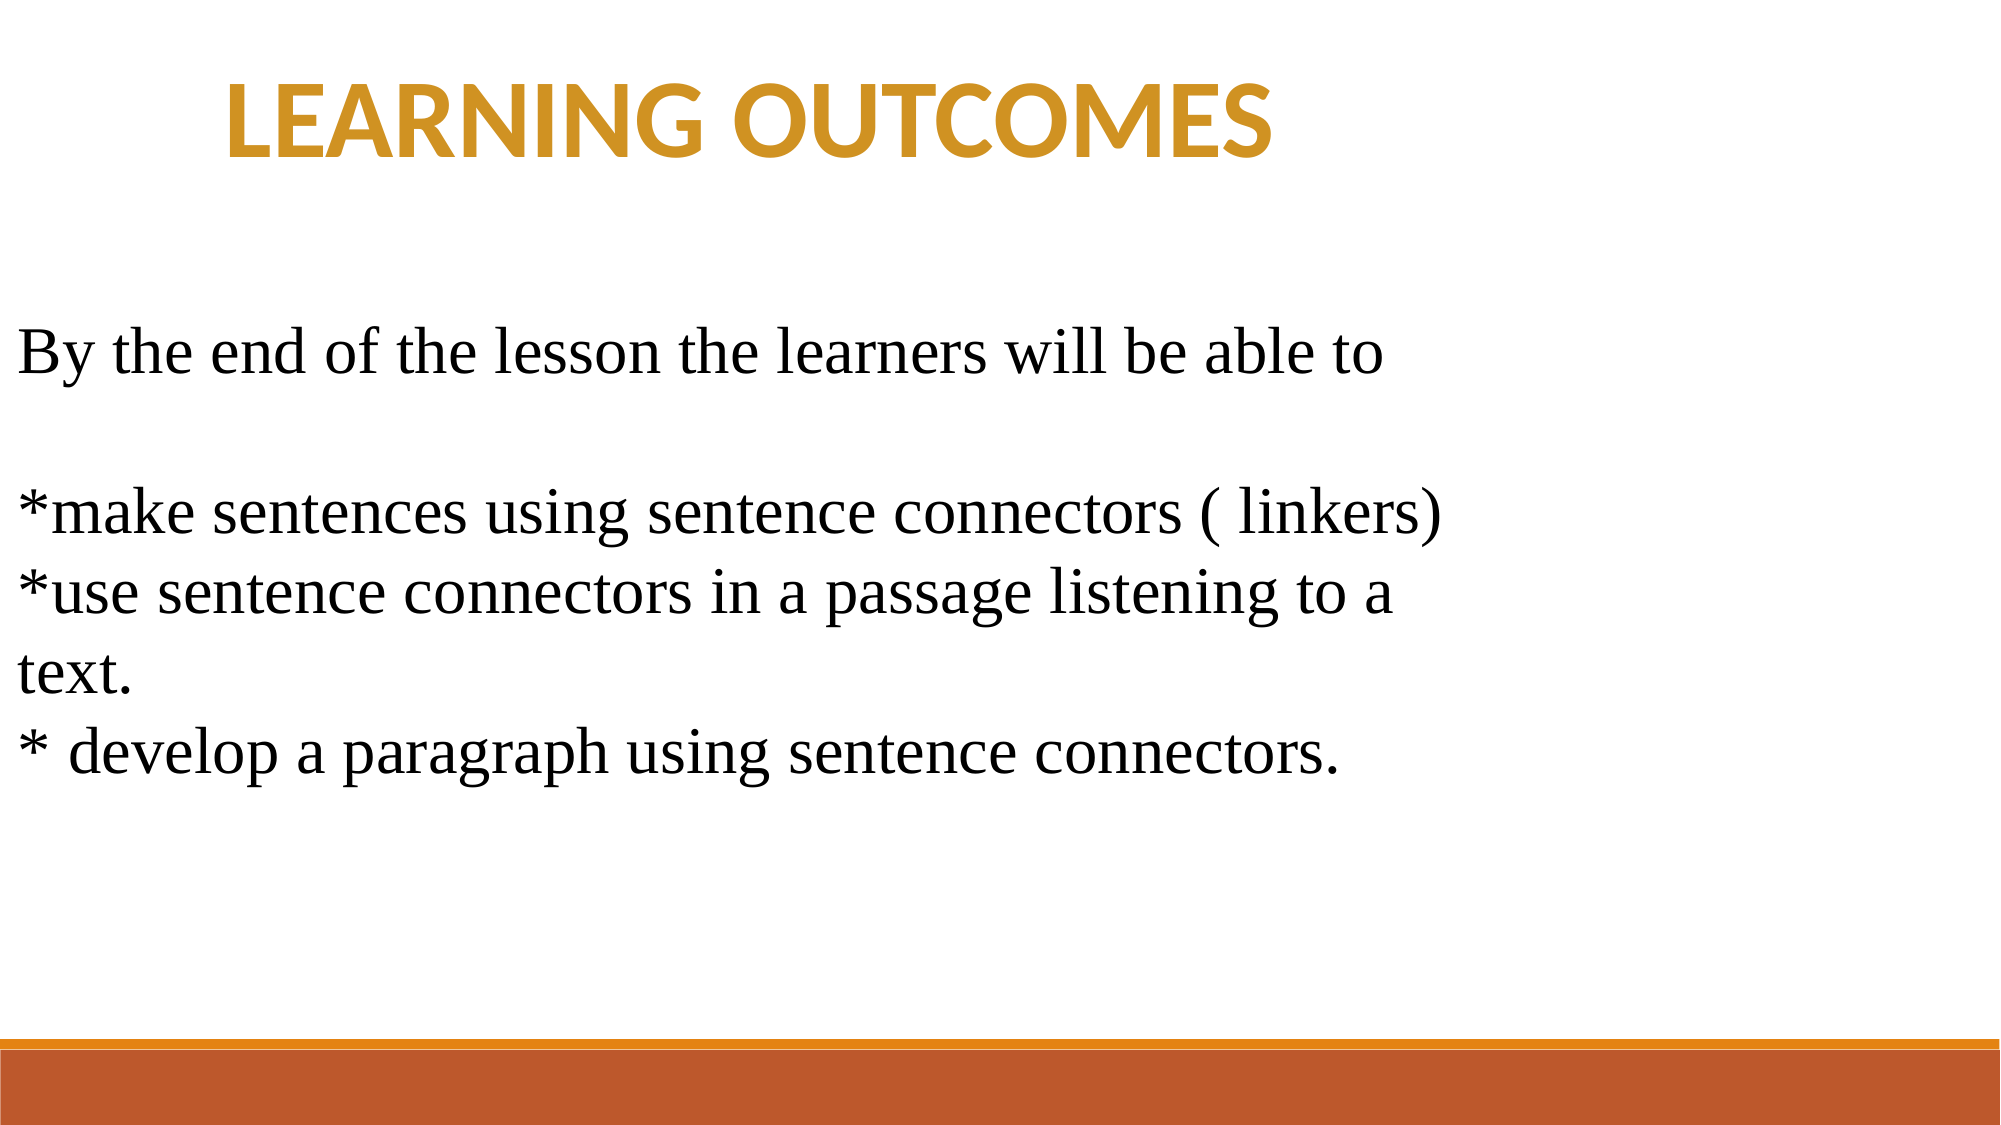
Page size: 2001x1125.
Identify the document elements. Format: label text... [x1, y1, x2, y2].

text_box By the end of the lesson the learners will be able to *make sentences using sentence connectors ( linkers) *use sentence connectors in a passage listening to a text. * develop a paragraph using sentence connectors. [3, 299, 1500, 840]
text_box Learning outcomes [209, 37, 1291, 188]
